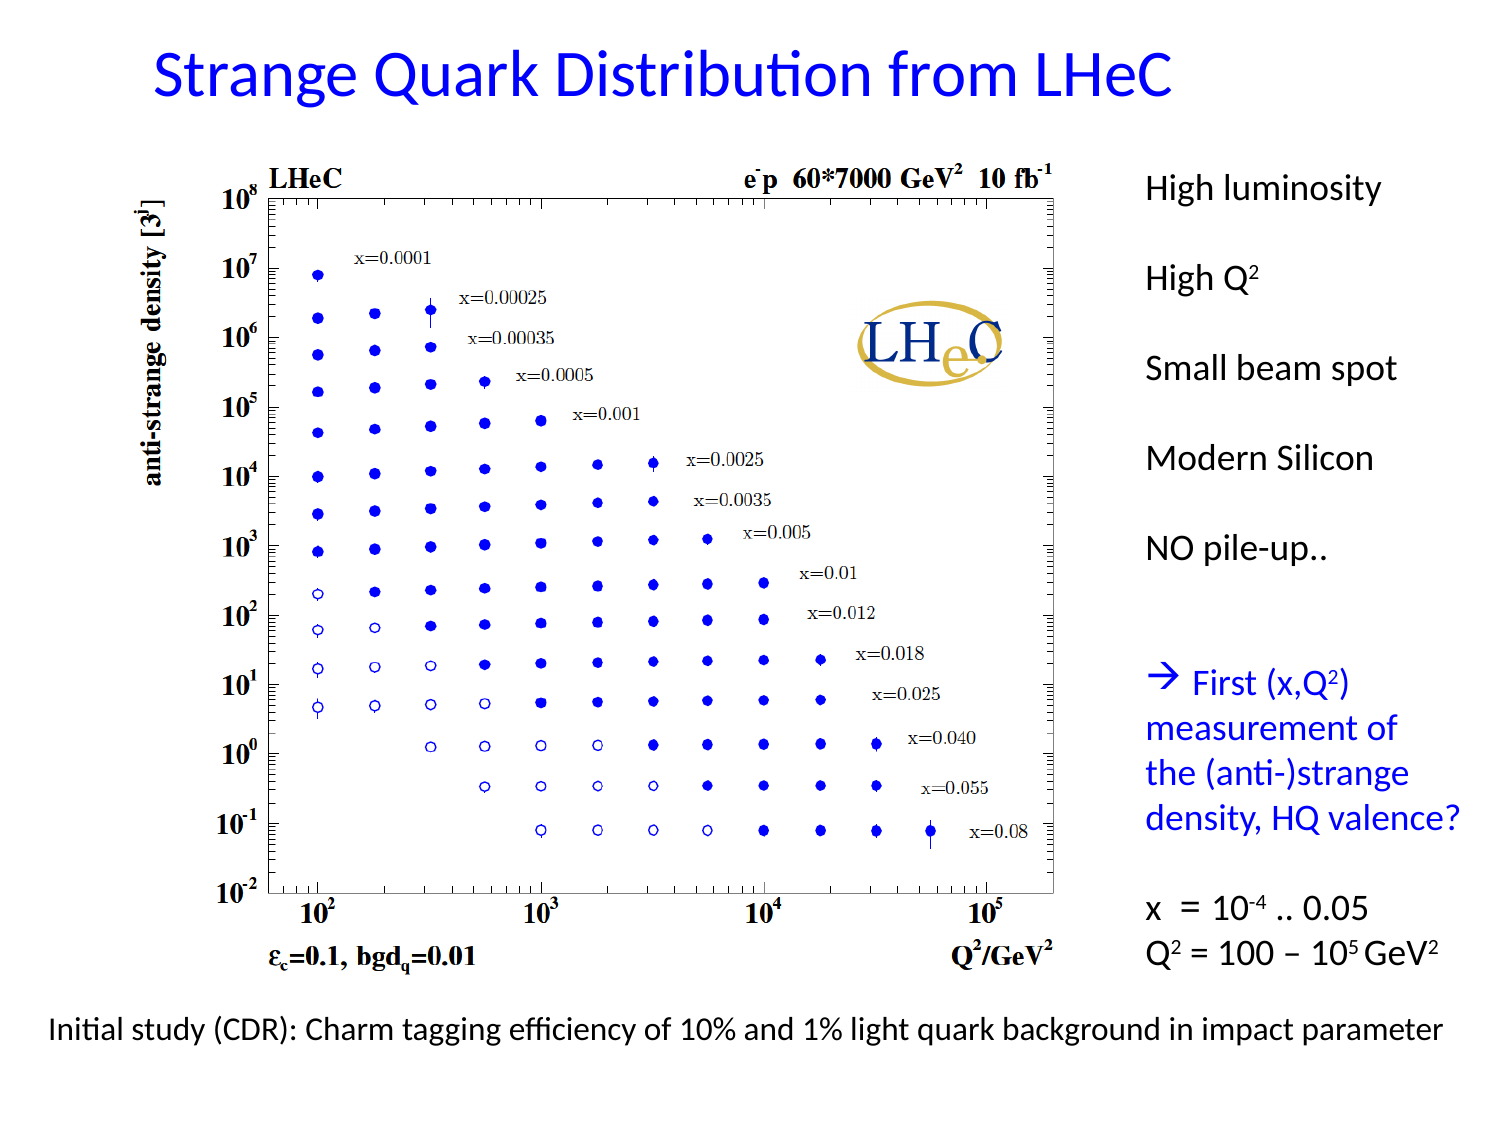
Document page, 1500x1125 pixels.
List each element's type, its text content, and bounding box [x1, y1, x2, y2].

title Strange Quark Distribution from LHeC [112, 8, 1215, 132]
text_box Initial study (CDR): Charm tagging efficiency of 10% and 1% light quark background in impact parameter [33, 999, 1468, 1055]
picture [112, 130, 1072, 983]
text_box High luminosity High Q2 Small beam spot Modern Silicon NO pile-up.. First (x,Q2) measurement of the (anti-)strange density, HQ valence? x = 10-4 .. 0.05 Q2 = 100 – 105 GeV2 [1130, 156, 1477, 1026]
